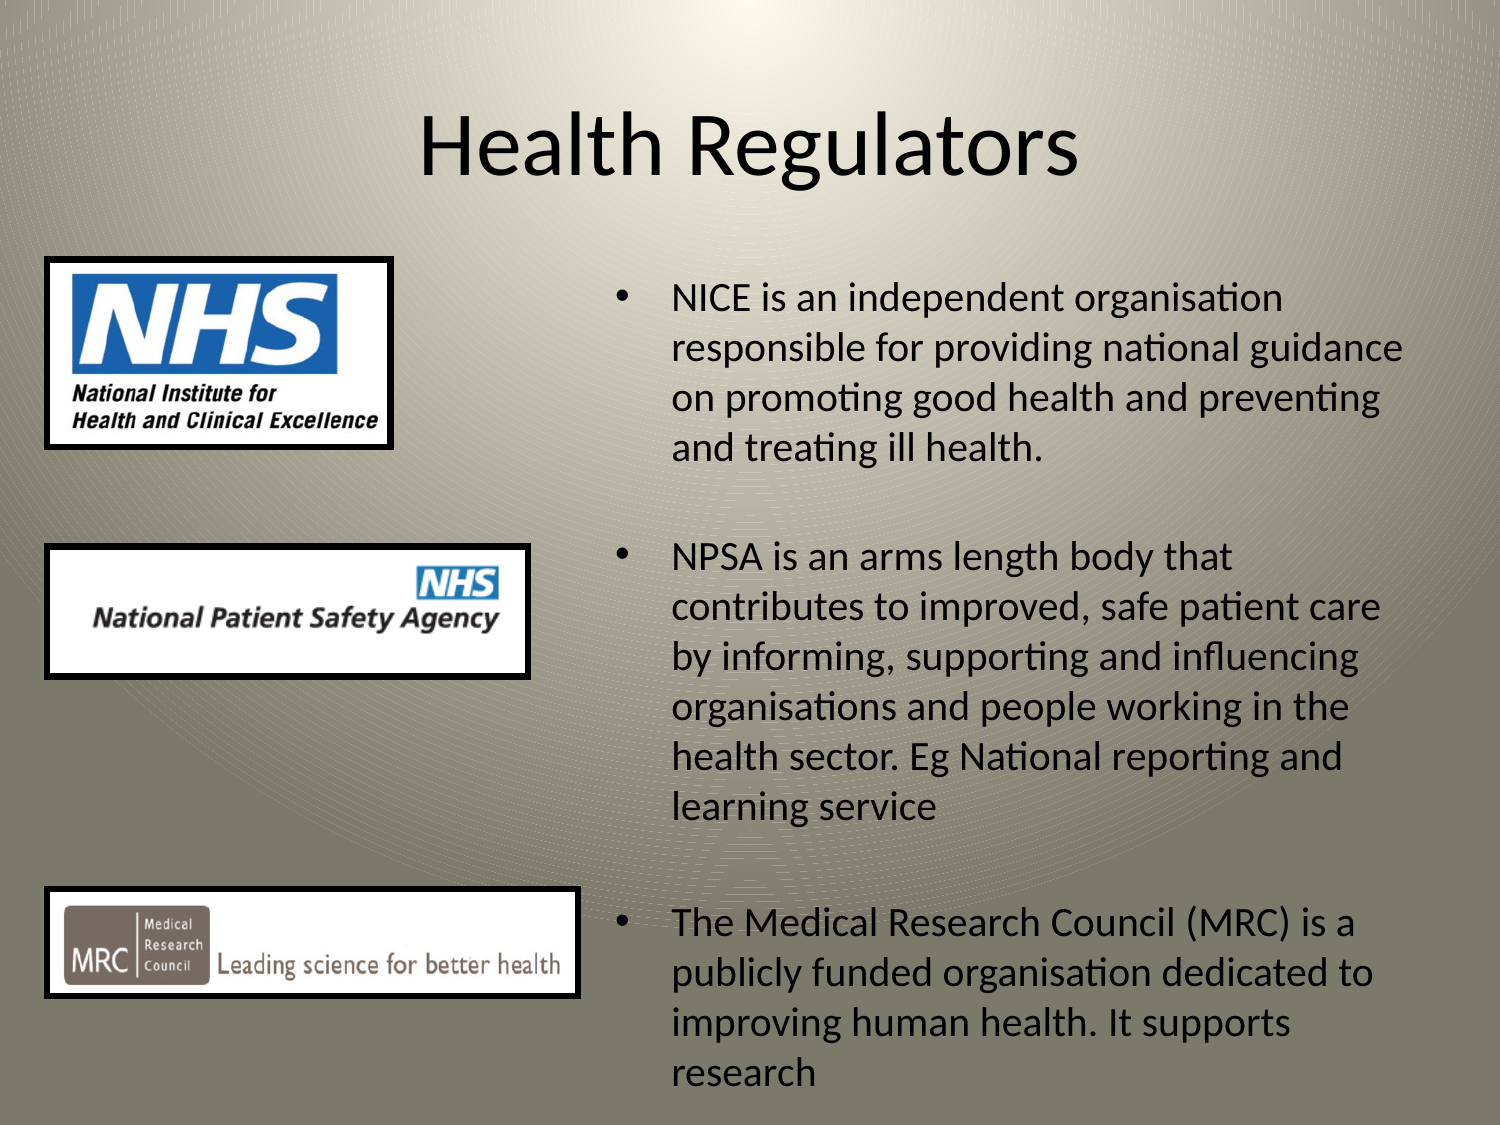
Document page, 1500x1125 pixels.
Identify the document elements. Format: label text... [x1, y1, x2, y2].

picture [49, 262, 388, 444]
picture [49, 549, 526, 674]
list NICE is an independent organisation responsible for providing national guidance on promoting good health and preventing and treating ill health. NPSA is an arms length body that contributes to improved, safe patient care by informing, supporting and influencing organisations and people working in the health sector. Eg National reporting and learning service The Medical Research Council (MRC) is a publicly funded organisation dedicated to improving human health. It supports research [599, 262, 1426, 1006]
title Health Regulators [74, 44, 1426, 233]
picture [49, 891, 576, 994]
